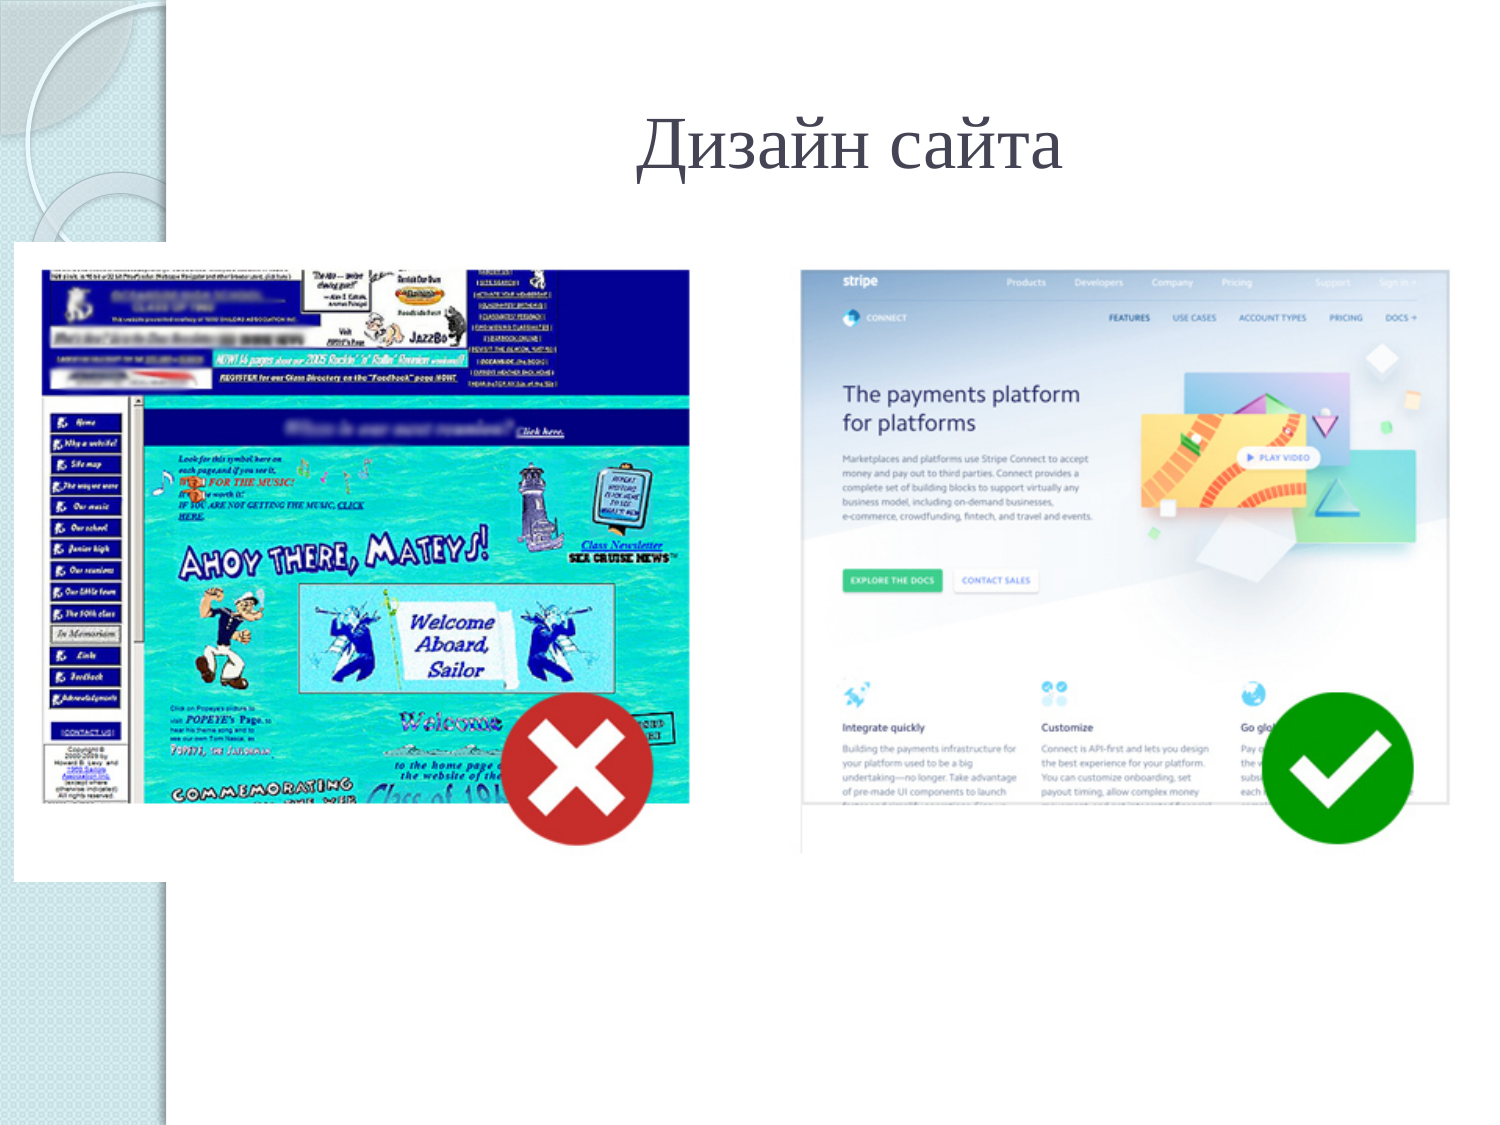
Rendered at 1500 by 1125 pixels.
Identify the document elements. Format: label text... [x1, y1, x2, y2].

picture [14, 242, 1486, 883]
title Дизайн сайта [235, 45, 1466, 233]
